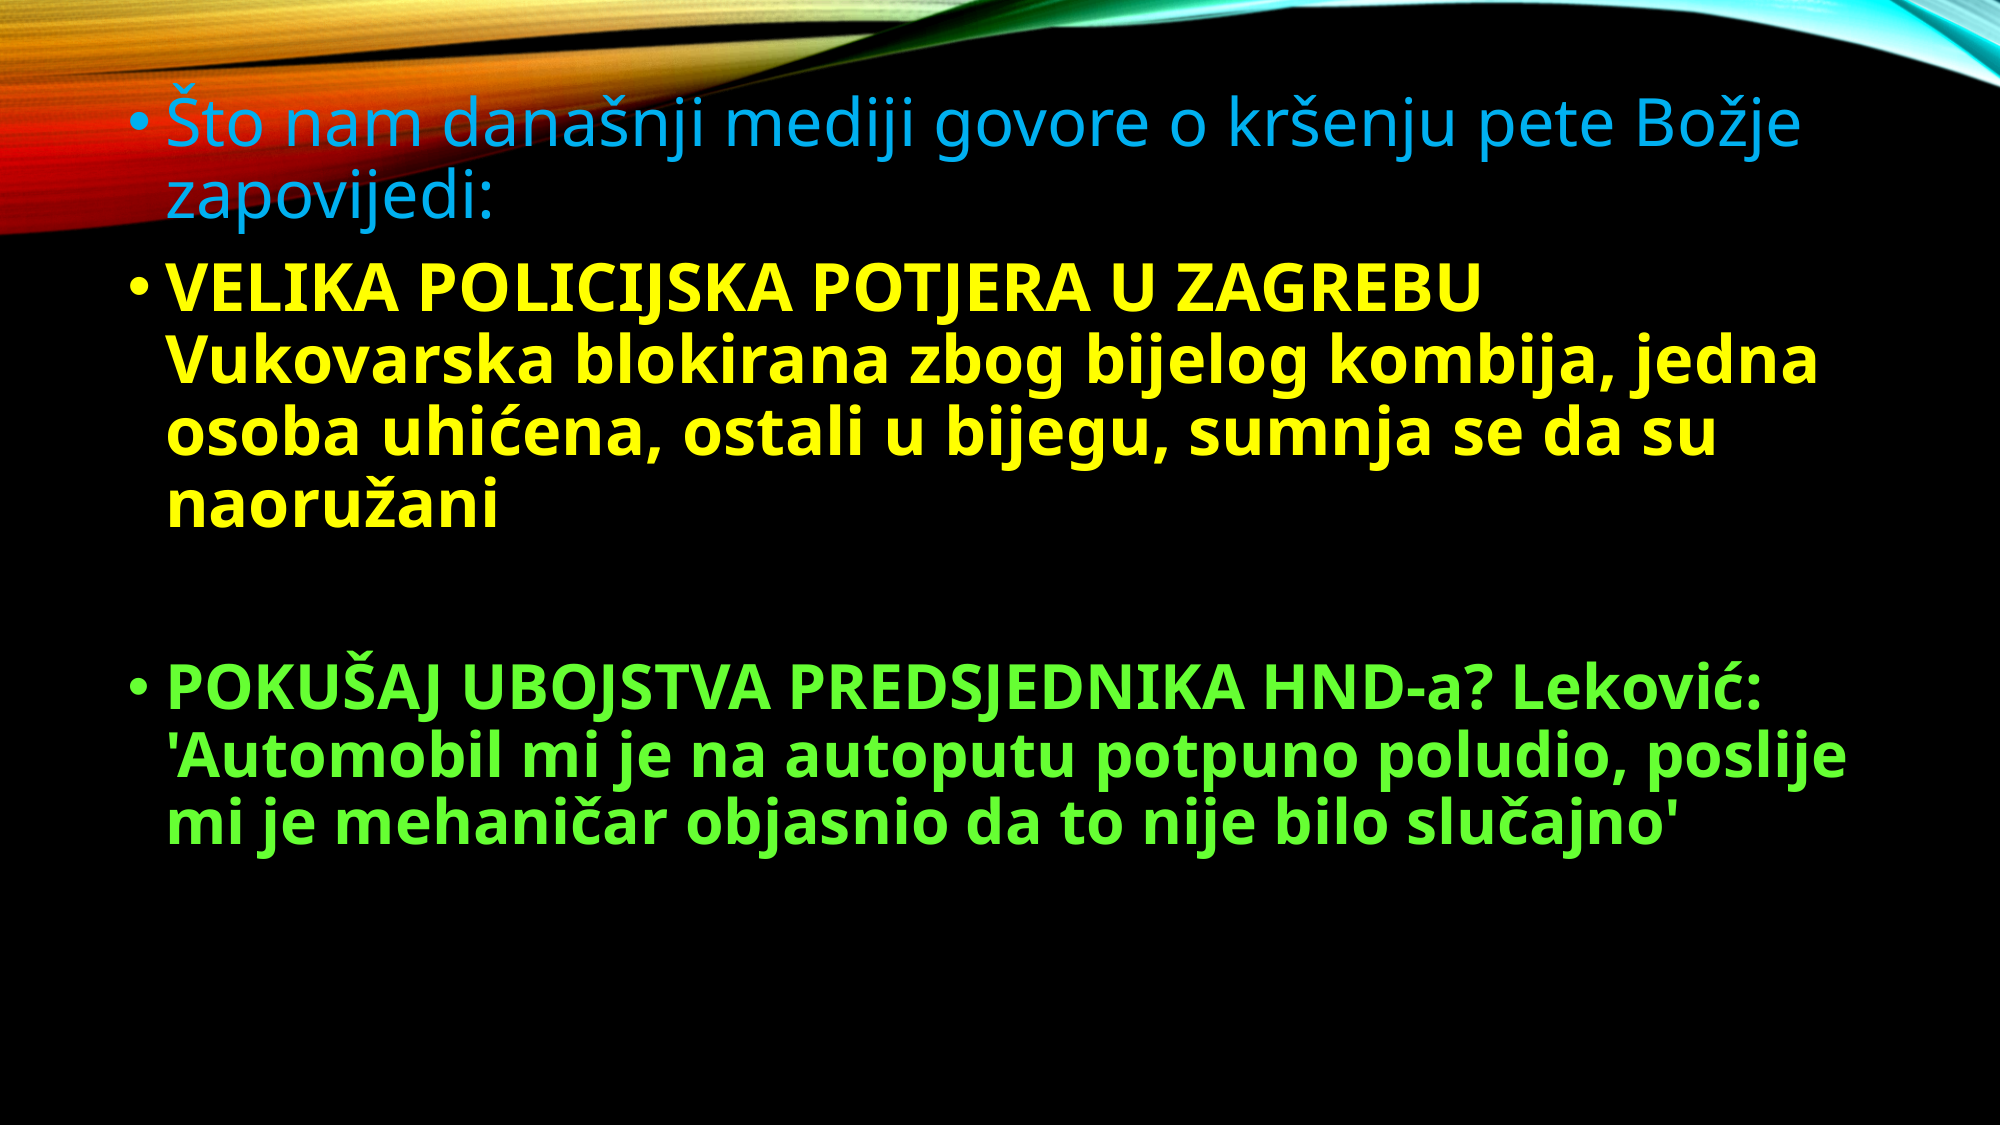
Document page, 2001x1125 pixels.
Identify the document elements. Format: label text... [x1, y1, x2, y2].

picture [0, 0, 2000, 237]
list Što nam današnji mediji govore o kršenju pete Božje zapovijedi: VELIKA POLICIJSKA POTJERA U ZAGREBU Vukovarska blokirana zbog bijelog kombija, jedna osoba uhićena, ostali u bijegu, sumnja se da su naoružani POKUŠAJ UBOJSTVA PREDSJEDNIKA HND-a? Leković: 'Automobil mi je na autoputu potpuno poludio, poslije mi je mehaničar objasnio da to nije bilo slučajno' [112, 81, 1888, 1021]
